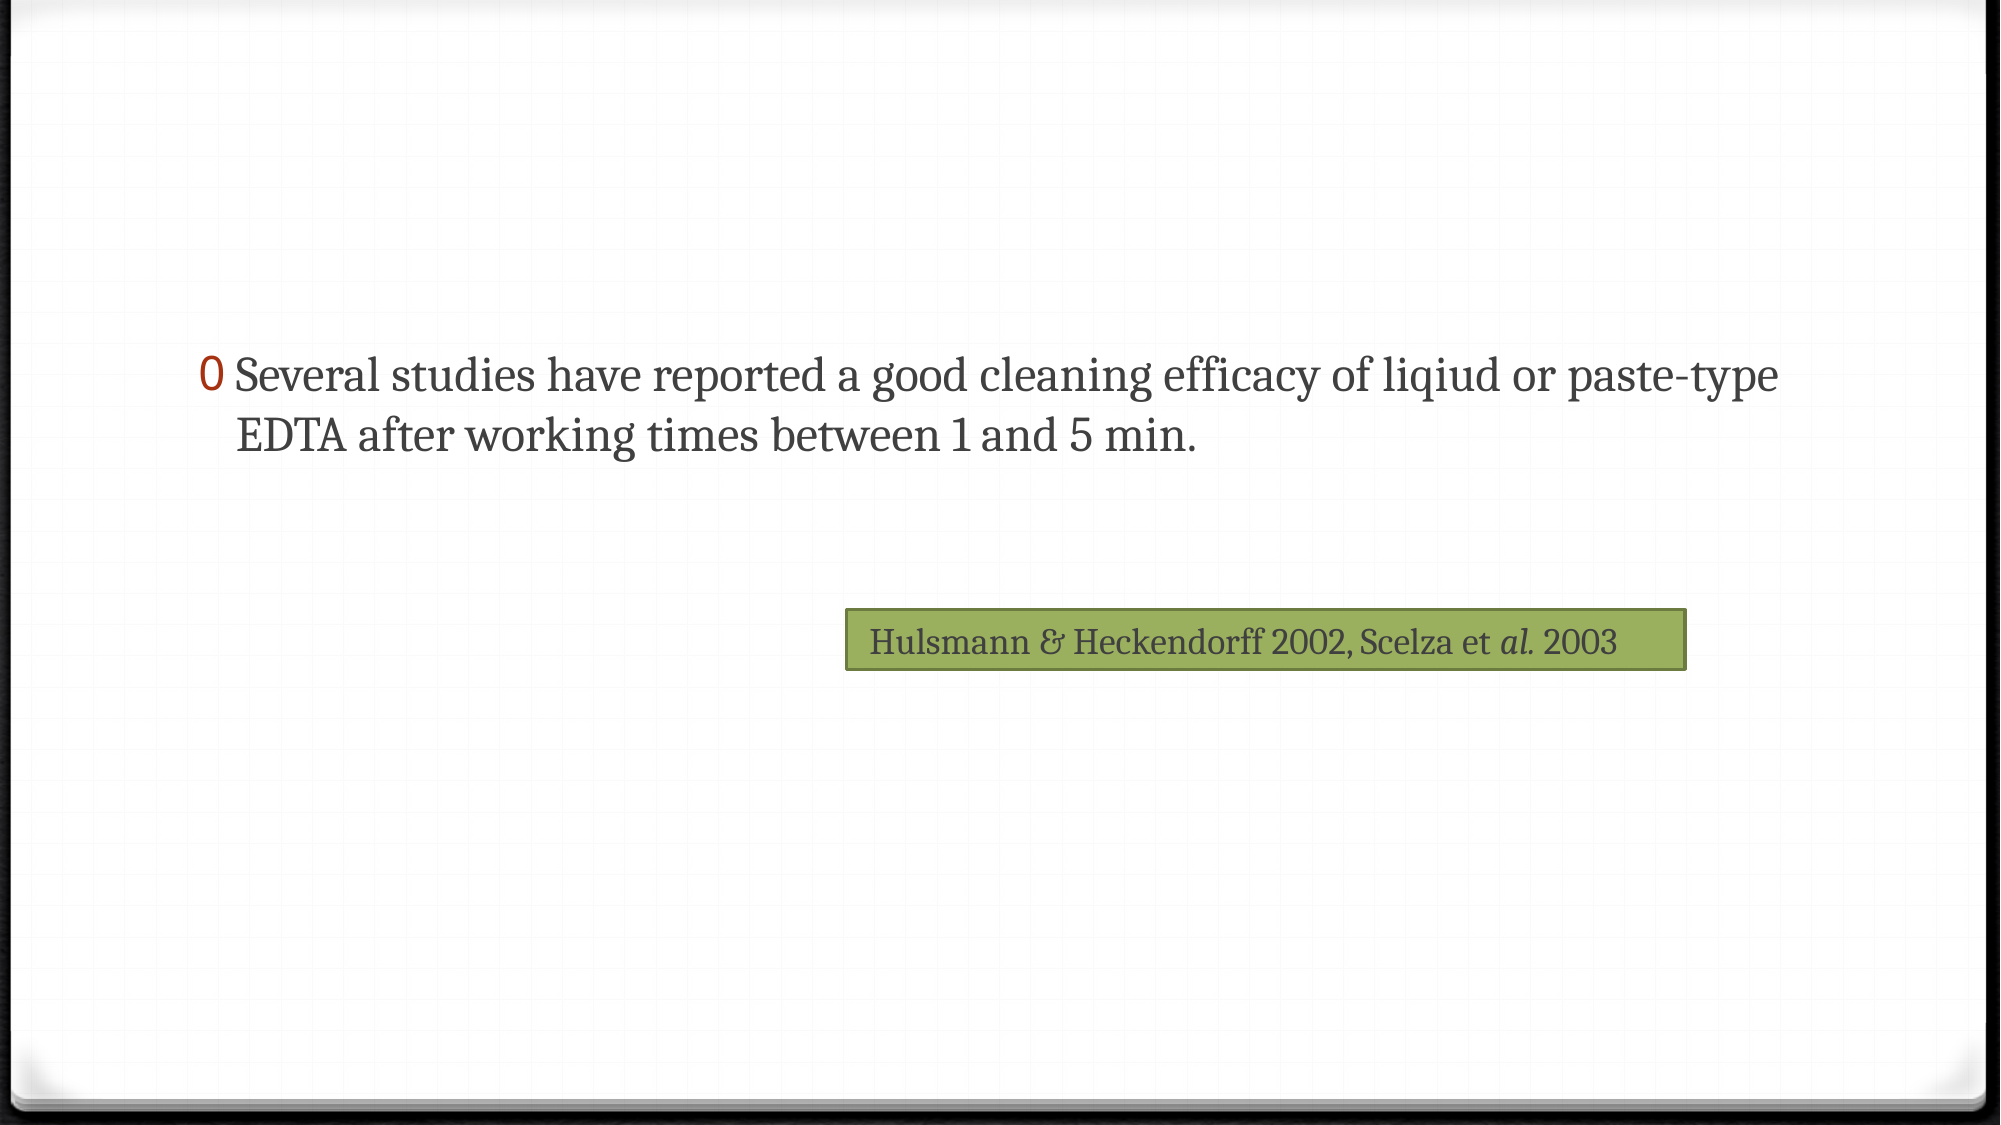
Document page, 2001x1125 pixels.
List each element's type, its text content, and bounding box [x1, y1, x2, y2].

text_box Hulsmann & Heckendorff 2002, Scelza et al. 2003 [845, 608, 1687, 671]
list Several studies have reported a good cleaning effi­cacy of liqiud or paste-type EDTA after working times between 1 and 5 min. [183, 334, 1817, 983]
picture [0, 0, 2000, 1125]
